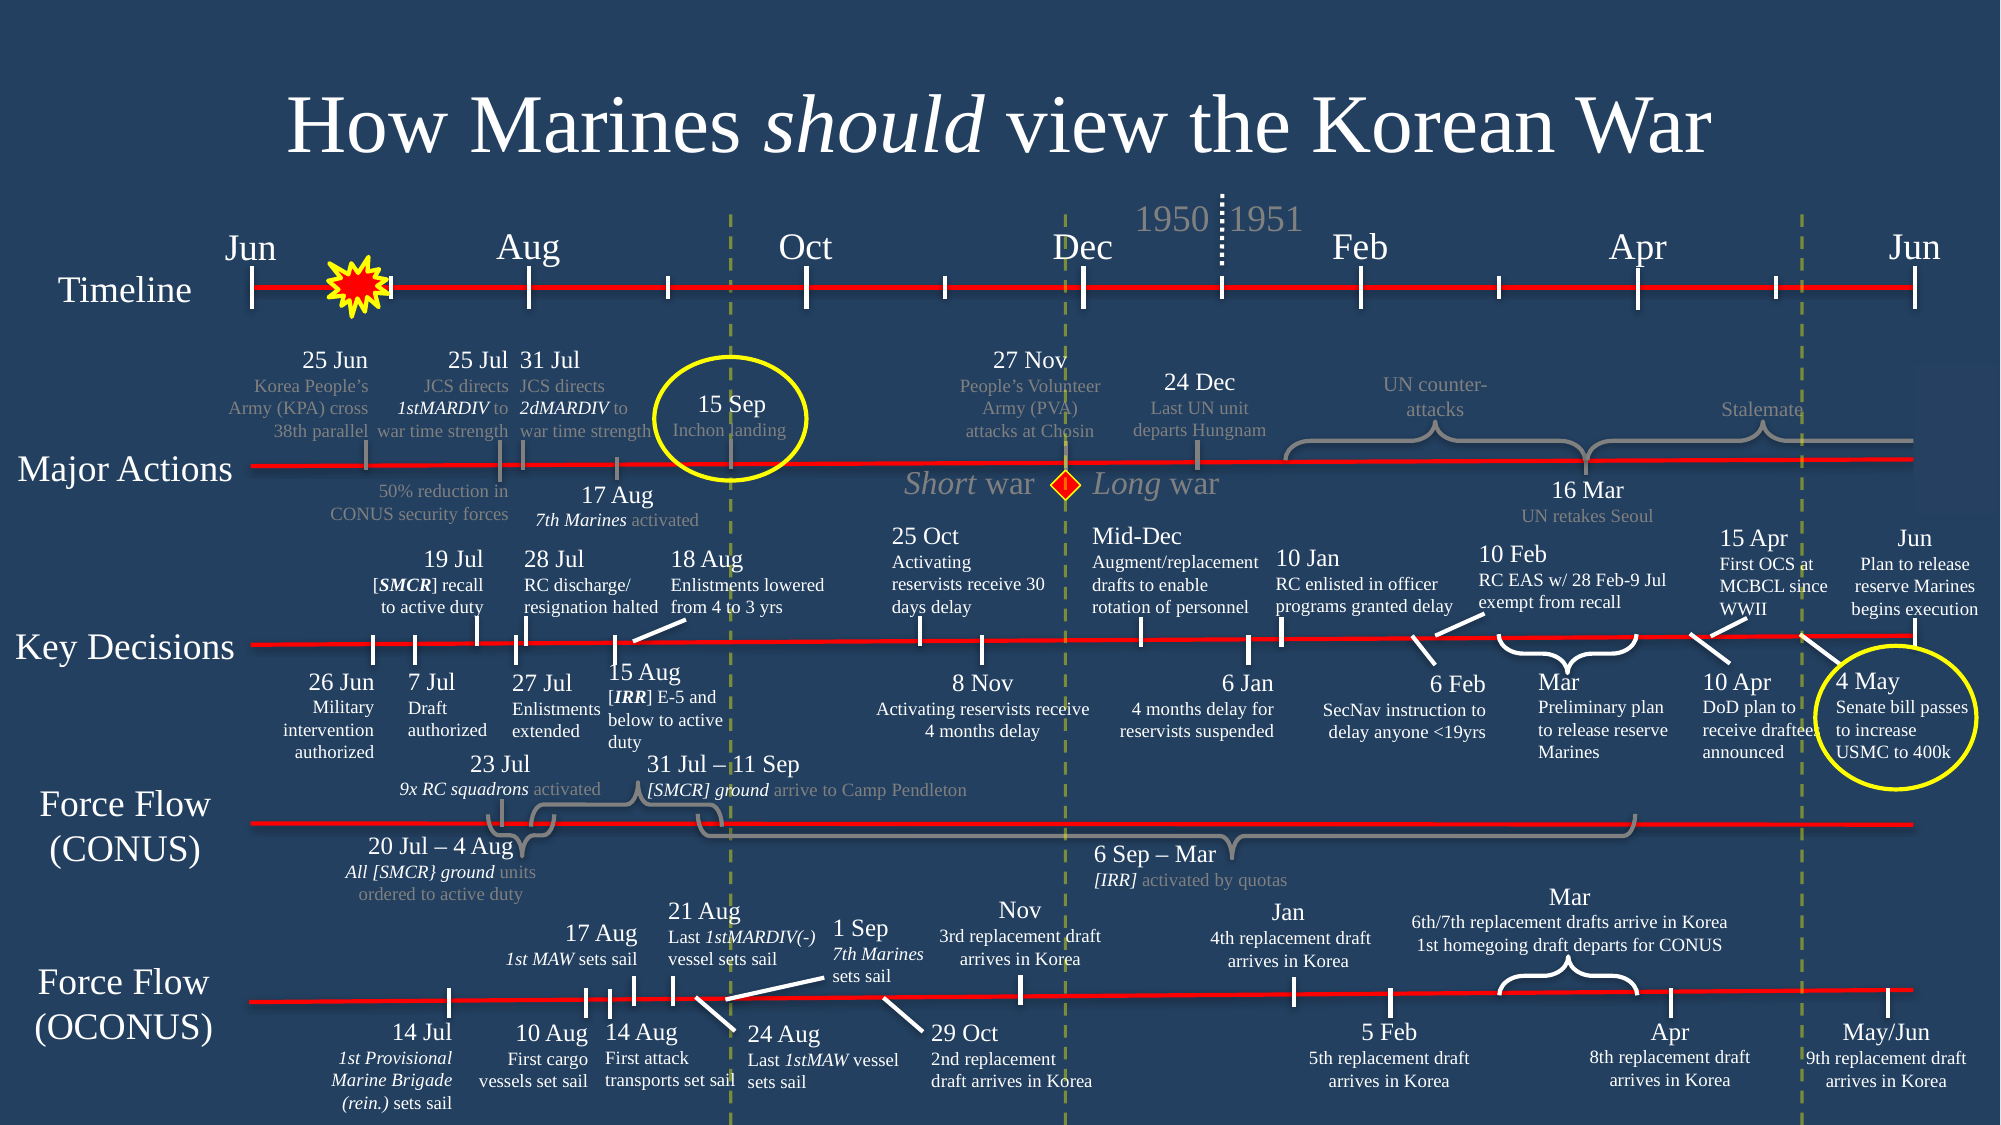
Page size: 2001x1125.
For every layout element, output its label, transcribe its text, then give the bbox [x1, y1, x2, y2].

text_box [873, 451, 1061, 512]
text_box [1069, 338, 1797, 509]
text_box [1807, 872, 1991, 1095]
text_box [1921, 781, 1939, 789]
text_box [0, 512, 1061, 728]
text_box How Marines should view the Korean War [198, 34, 1802, 184]
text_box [1807, 512, 1996, 771]
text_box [1069, 928, 1797, 1095]
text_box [1807, 338, 1999, 512]
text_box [1069, 512, 1797, 727]
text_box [0, 728, 1061, 917]
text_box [0, 186, 1968, 336]
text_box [0, 928, 1061, 1095]
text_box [1807, 728, 1914, 917]
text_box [1069, 728, 1797, 917]
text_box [1069, 451, 1251, 512]
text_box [0, 338, 1061, 510]
